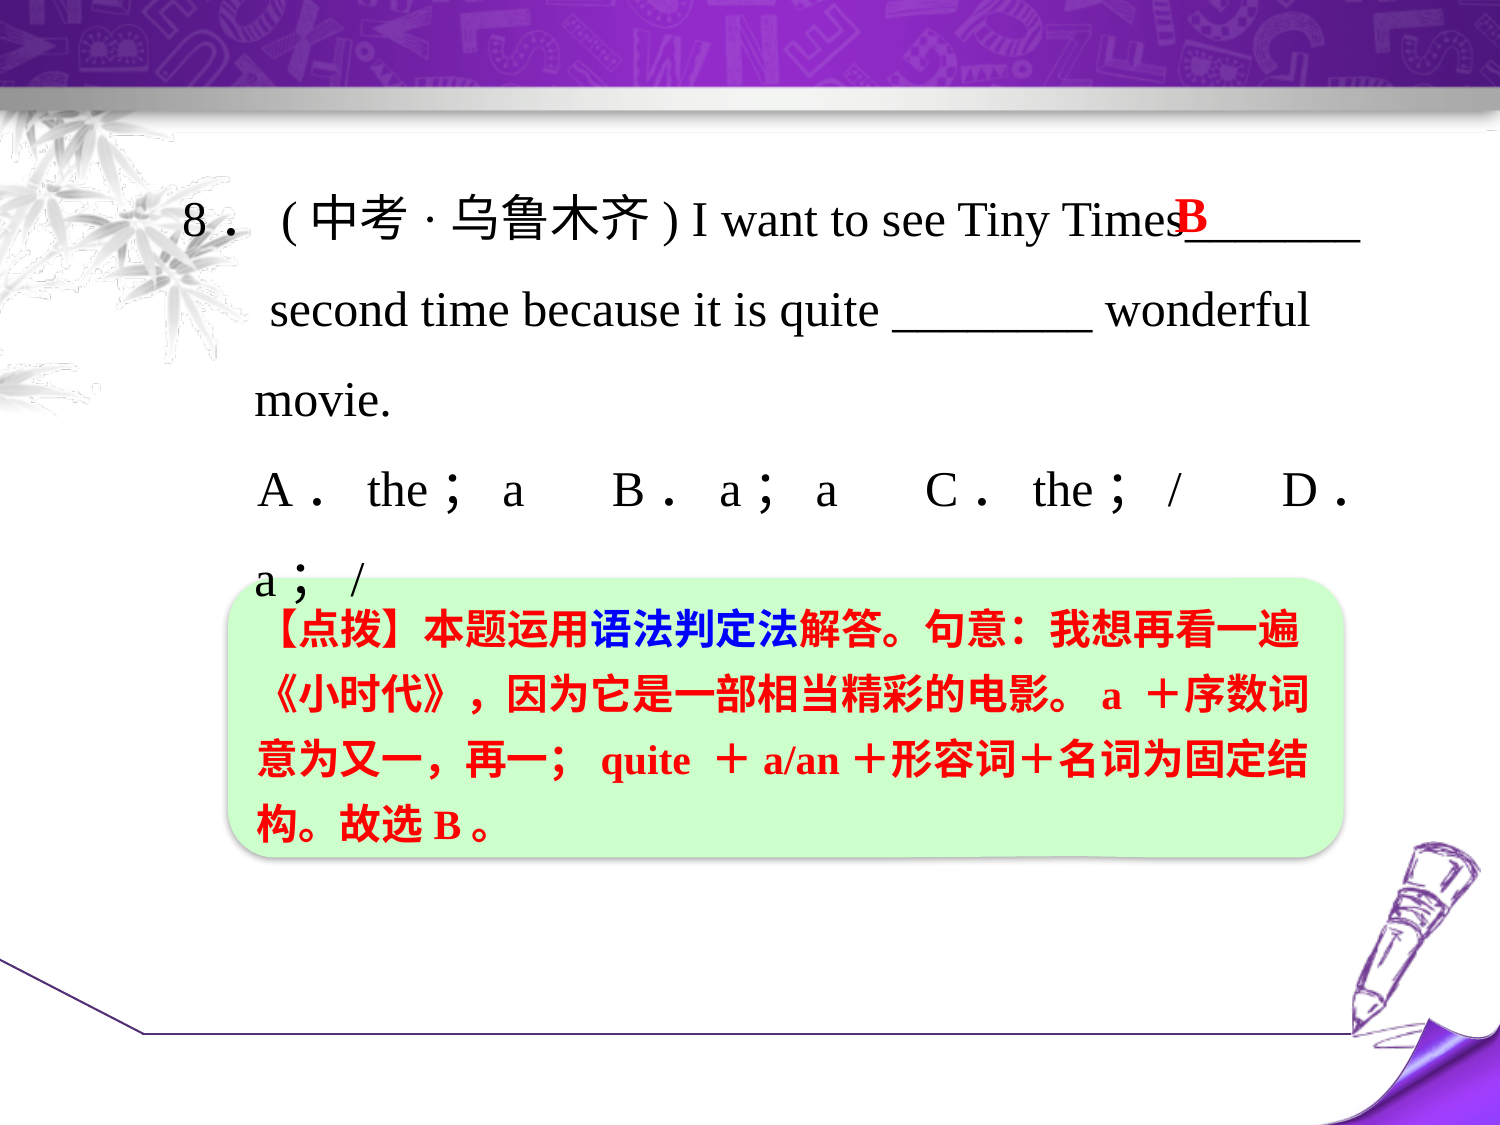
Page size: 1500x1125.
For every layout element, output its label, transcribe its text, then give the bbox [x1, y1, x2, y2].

text_box 8．(中考·乌鲁木齐) I want to see Tiny Times_______ second time because it is quite ________ wonderful movie. A．the；a B．a；a C．the；/ D．a；/ [167, 425, 1411, 615]
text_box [0, 957, 145, 1035]
text_box 【点拨】本题运用语法判定法解答。句意：我想再看一遍《小时代》，因为它是一部相当精彩的电影。a ＋序数词意为又一，再一；quite ＋a/an＋形容词＋名词为固定结构。故选B。 [227, 615, 1345, 859]
picture [1301, 841, 1500, 1125]
picture [0, 0, 1500, 417]
